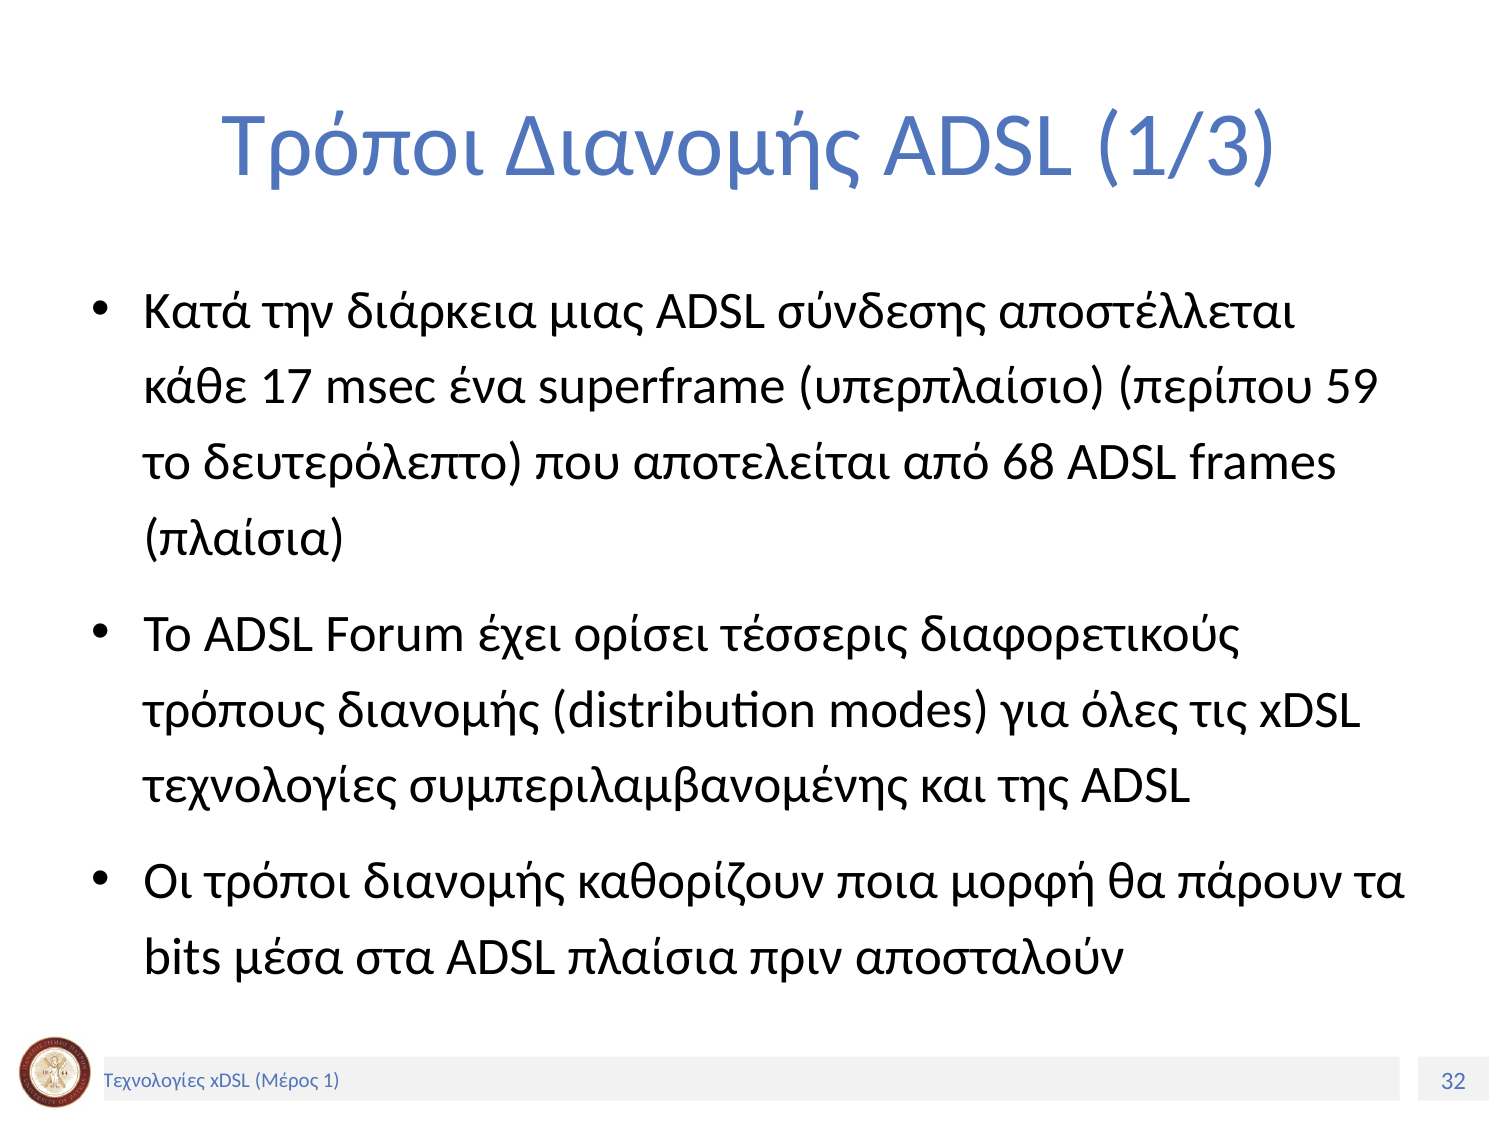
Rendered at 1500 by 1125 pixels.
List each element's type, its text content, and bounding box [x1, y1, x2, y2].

picture [5, 1023, 104, 1121]
list Κατά την διάρκεια μιας ADSL σύνδεσης αποστέλλεται κάθε 17 msec ένα superframe (υπερπλαίσιο) (περίπου 59 το δευτερόλεπτο) που αποτελείται από 68 ADSL frames (πλαίσια) Το ADSL Forum έχει ορίσει τέσσερις διαφορετικούς τρόπους διανομής (distribution modes) για όλες τις xDSL τεχνολογίες συμπεριλαμβανομένης και της ADSL Οι τρόποι διανομής καθορίζουν ποια μορφή θα πάρουν τα bits μέσα στα ADSL πλαίσια πριν αποσταλούν [76, 255, 1427, 998]
title Τρόποι Διανομής ADSL (1/3) [75, 45, 1425, 233]
